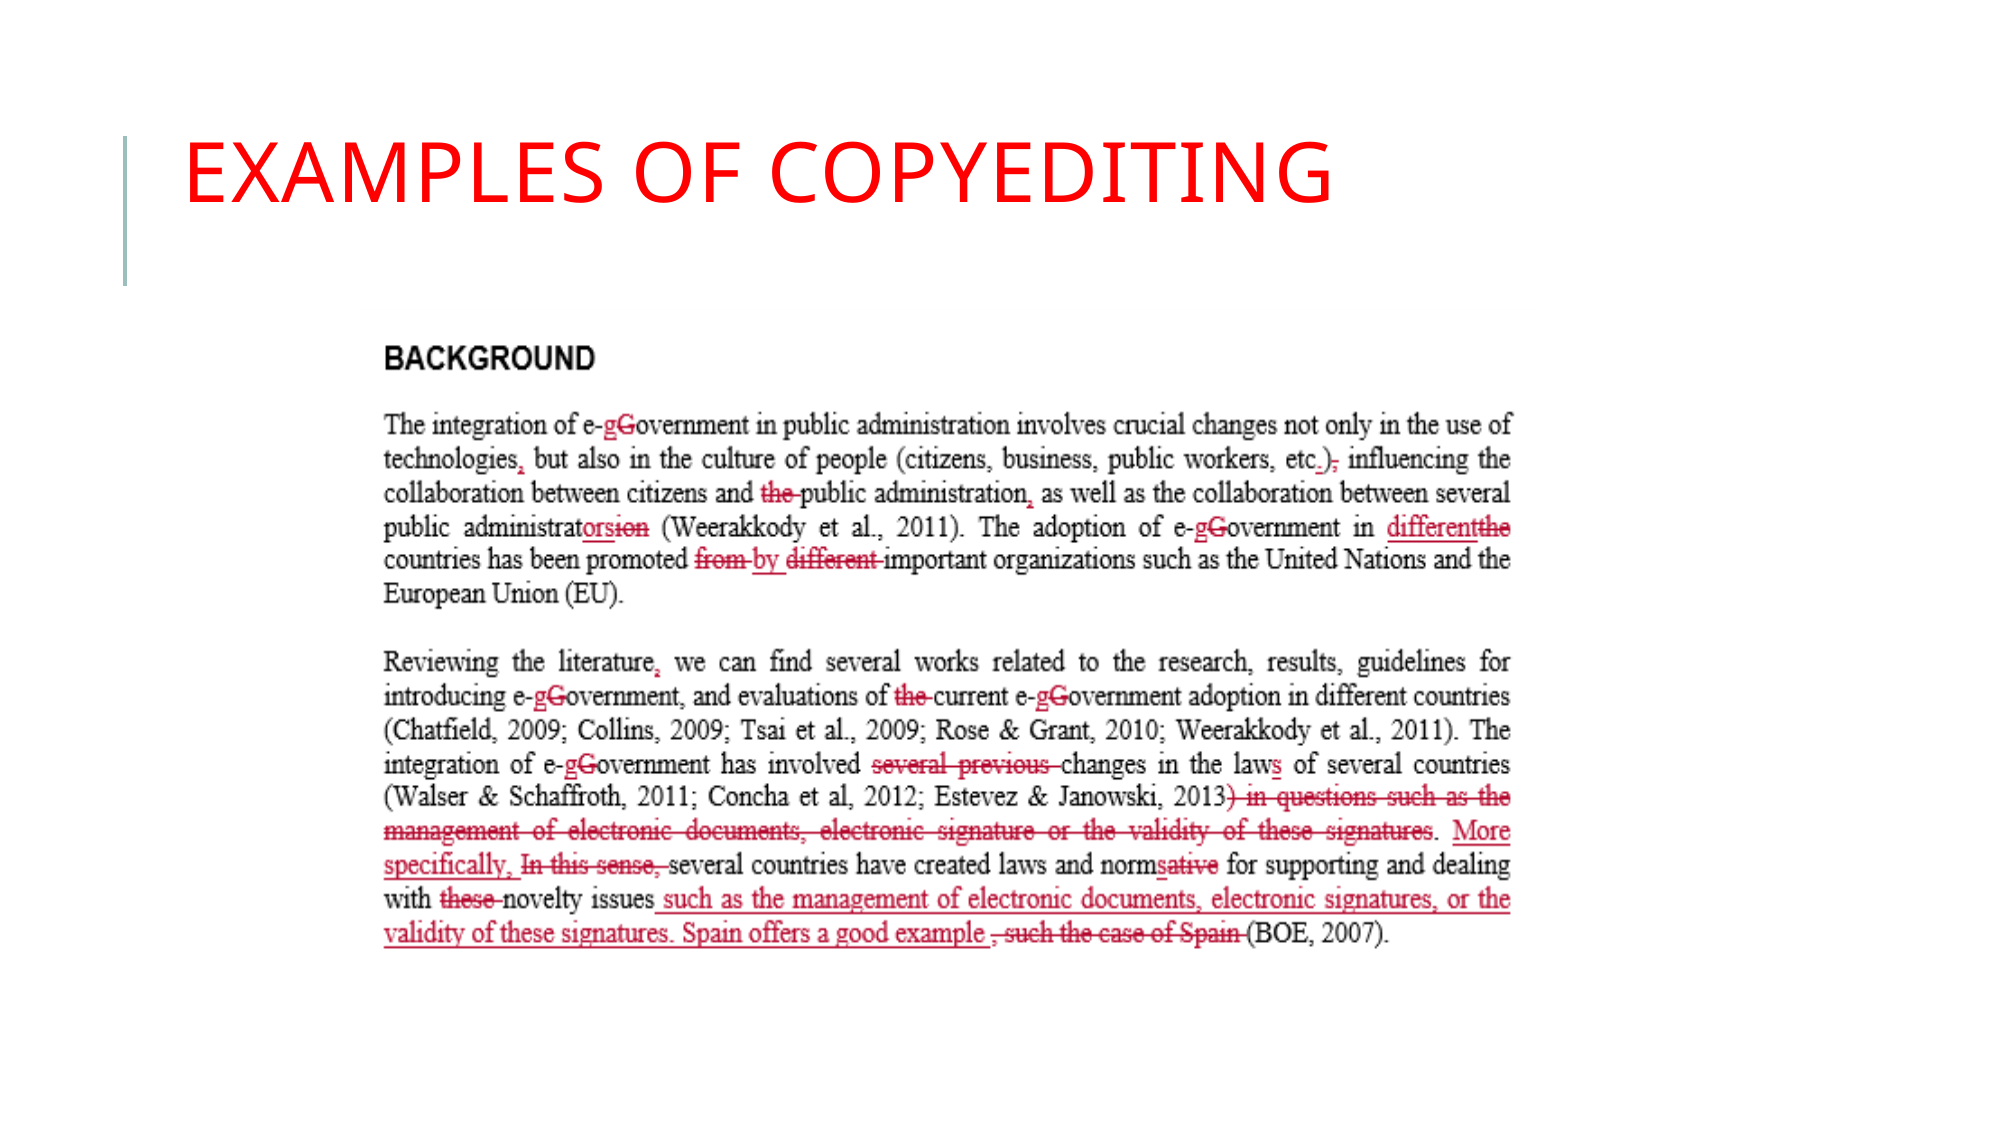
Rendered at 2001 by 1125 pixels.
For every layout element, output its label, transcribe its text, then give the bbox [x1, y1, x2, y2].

picture [358, 308, 1537, 995]
title EXAMPLES OF COPYEDITING [168, 96, 1763, 261]
